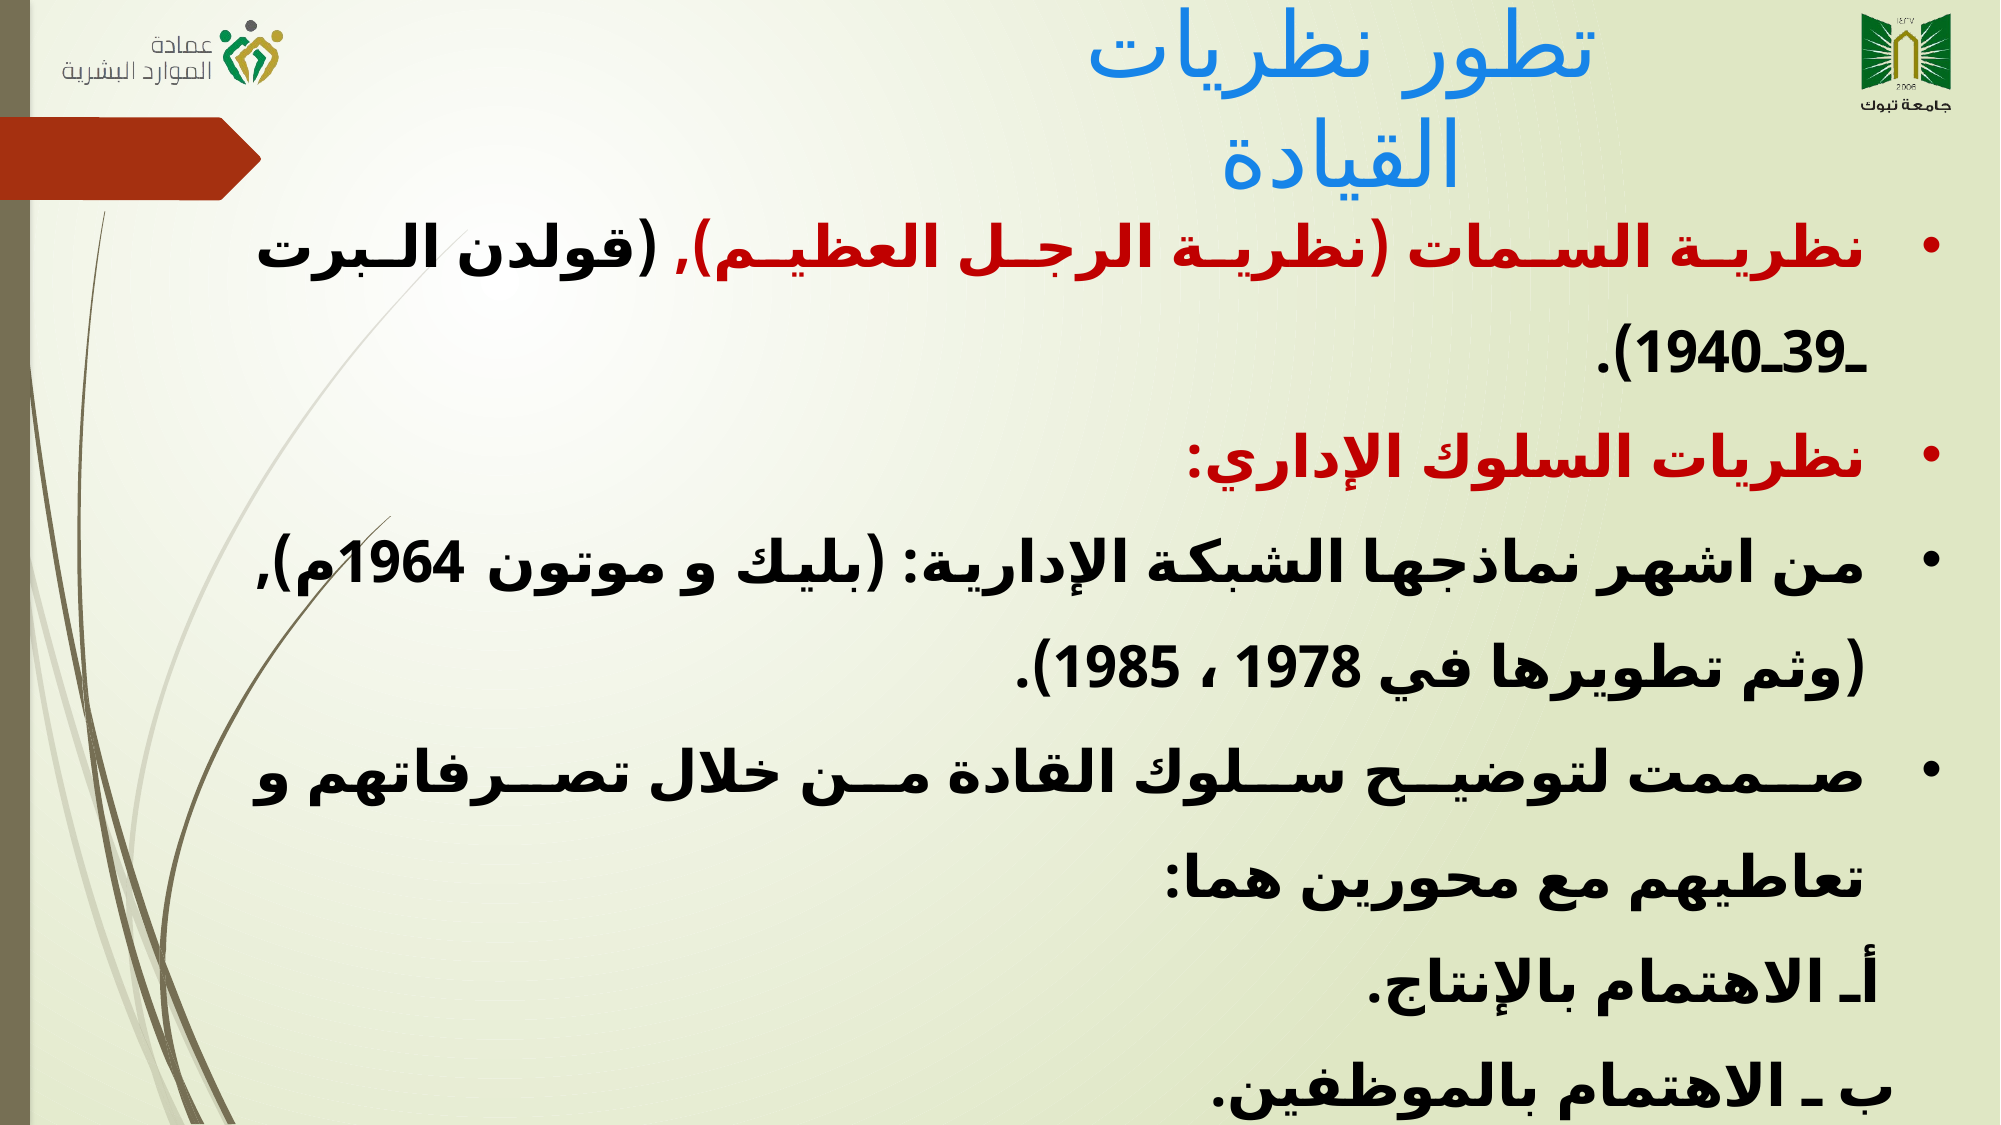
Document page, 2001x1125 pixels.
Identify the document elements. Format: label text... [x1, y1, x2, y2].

text_box تطور نظريات القيادة [953, 10, 1732, 182]
picture [1834, 4, 1981, 114]
picture [52, 0, 290, 106]
text_box نظرية السمات (نظرية الرجل العظيم), (قولدن البرت ـ39ـ1940). نظريات السلوك الإداري: من اشهر نماذجها الشبكة الإدارية: (بليك و موتون 1964م), (وثم تطويرها في 1978 ، 1985). صممت لتوضيح سلوك القادة من خلال تصرفاتهم و تعاطيهم مع محورين هما: أـ الاهتمام بالإنتاج. ب ـ الاهتمام بالموظفين. [240, 393, 1957, 1005]
